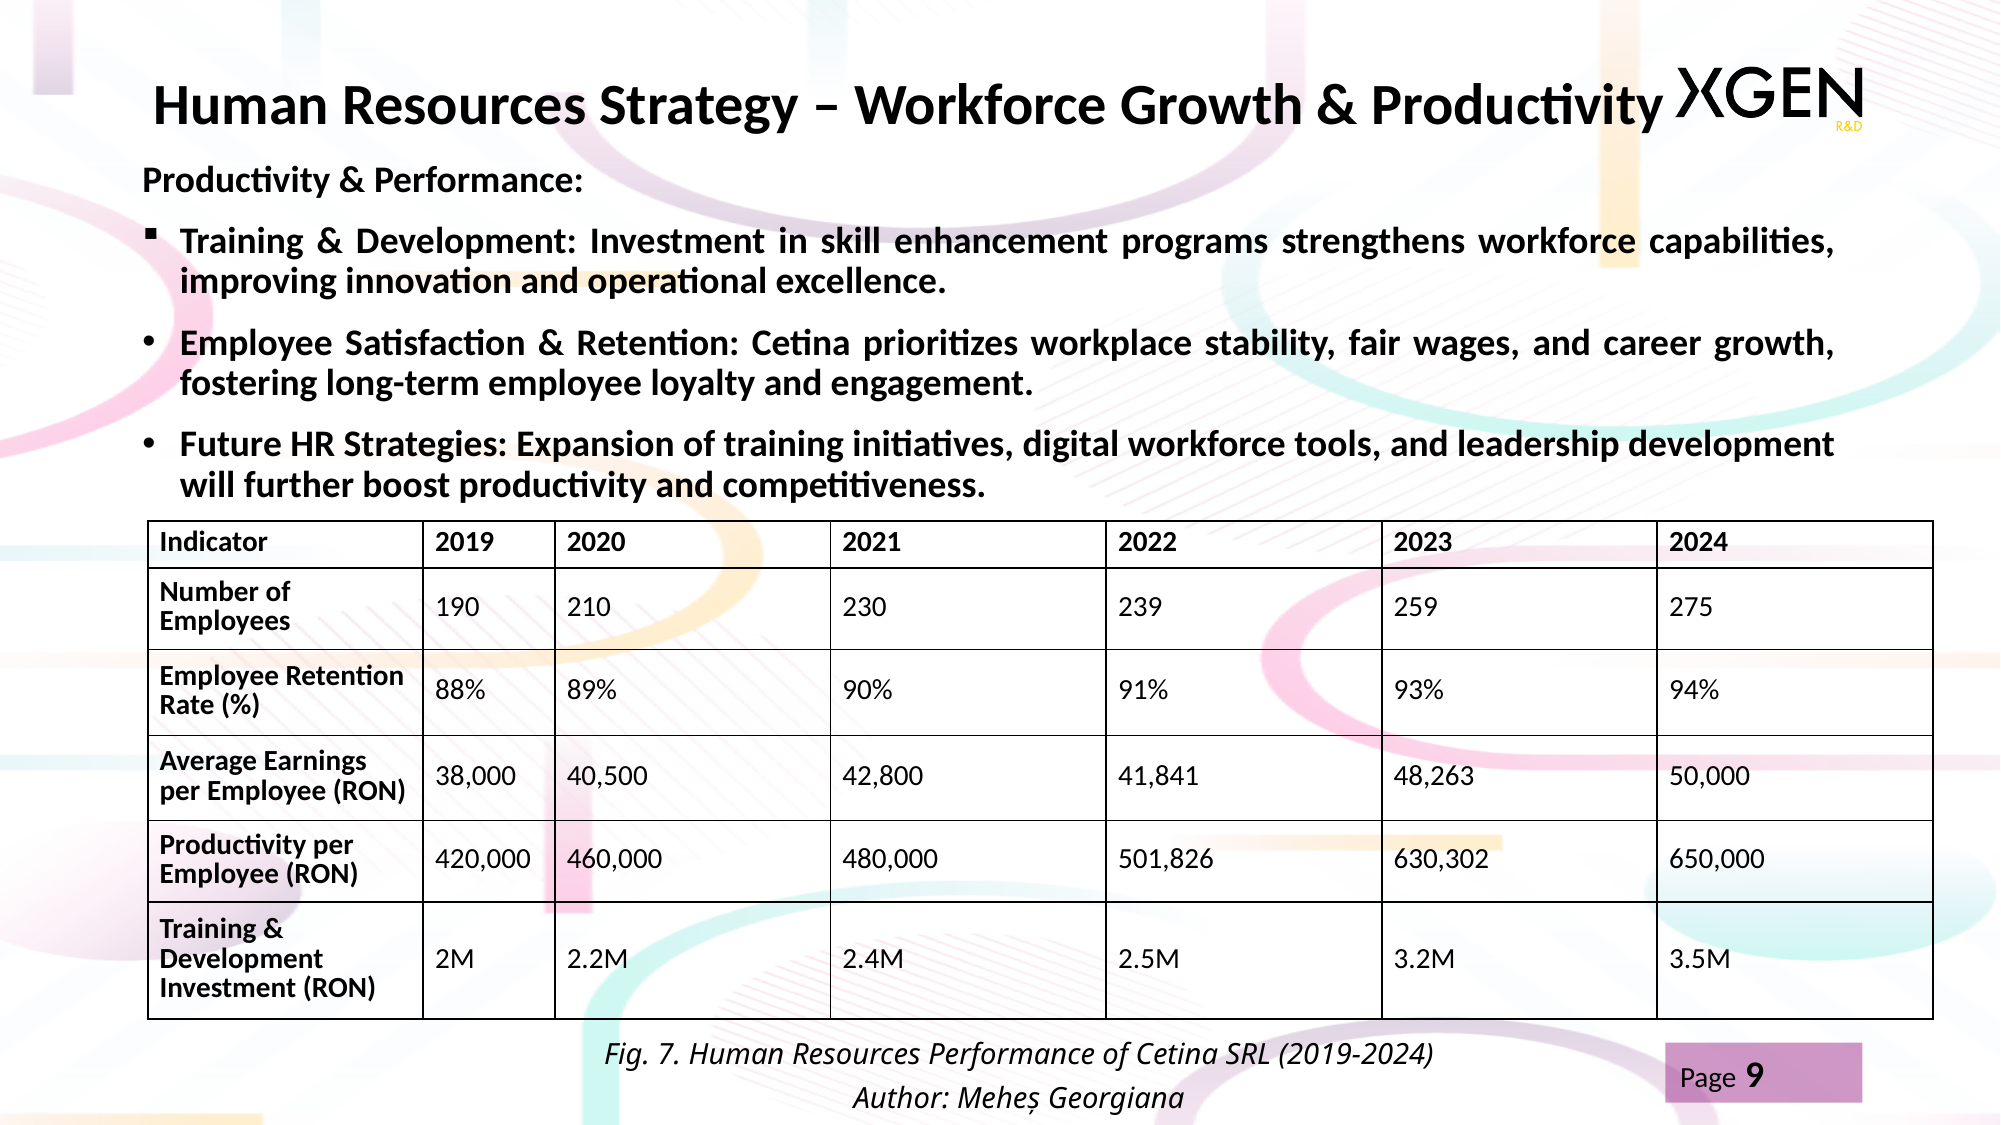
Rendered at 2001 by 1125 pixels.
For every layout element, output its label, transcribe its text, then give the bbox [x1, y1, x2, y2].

table_cell 460,000 [556, 821, 830, 901]
table_cell 3.5M [1658, 903, 1932, 1018]
table_cell 190 [424, 569, 554, 649]
table_cell 93% [1383, 650, 1656, 735]
table_cell Training & Development Investment (RON) [149, 903, 422, 1018]
table_cell 50,000 [1658, 736, 1932, 820]
table_cell 40,500 [556, 736, 830, 820]
table_cell 2.4M [831, 903, 1105, 1018]
table_header 2020 [556, 522, 830, 567]
picture [0, 0, 2001, 1125]
table_cell 48,263 [1383, 736, 1656, 820]
table_cell Employee Retention Rate (%) [149, 650, 422, 735]
text_box Fig. 7. Human Resources Performance of Cetina SRL (2019-2024) Author: Meheș Georgiana [518, 1020, 1520, 1125]
table_cell 239 [1107, 569, 1381, 649]
table_cell Number of Employees [149, 569, 422, 649]
table_cell 89% [556, 650, 830, 735]
slide_number Page 9 [1665, 1042, 1863, 1103]
table_cell 501,826 [1107, 821, 1381, 901]
table_header 2024 [1658, 522, 1932, 567]
table_cell 2.5M [1107, 903, 1381, 1018]
list Productivity & Performance: Training & Development: Investment in skill enhancement programs strengthens workforce capabilities, improving innovation and operational excellence. Employee Satisfaction & Retention: Cetina prioritizes workplace stability, fair wages, and career growth, fostering long-term employee loyalty and engagement. Future HR Strategies: Expansion of training initiatives, digital workforce tools, and leadership development will further boost productivity and competitiveness. [127, 152, 1853, 867]
table_header 2021 [831, 522, 1105, 567]
table_cell 90% [831, 650, 1105, 735]
table_header Indicator [149, 522, 422, 567]
table_cell 38,000 [424, 736, 554, 820]
table_cell 480,000 [831, 821, 1105, 901]
table_cell 210 [556, 569, 830, 649]
table_cell 420,000 [424, 821, 554, 901]
table_cell Average Earnings per Employee (RON) [149, 736, 422, 820]
table_cell 42,800 [831, 736, 1105, 820]
table_cell 2M [424, 903, 554, 1018]
table_cell 2.2M [556, 903, 830, 1018]
table_cell 3.2M [1383, 903, 1656, 1018]
table_cell 259 [1383, 569, 1656, 649]
table_cell 230 [831, 569, 1105, 649]
table_cell 650,000 [1658, 821, 1932, 901]
table_cell 630,302 [1383, 821, 1656, 901]
table_cell 94% [1658, 650, 1932, 735]
table_header 2023 [1383, 522, 1656, 567]
table_cell 91% [1107, 650, 1381, 735]
title Human Resources Strategy – Workforce Growth & Productivity [46, 34, 1772, 177]
table_cell 275 [1658, 569, 1932, 649]
table_cell 88% [424, 650, 554, 735]
table_header 2022 [1107, 522, 1381, 567]
table_cell Productivity per Employee (RON) [149, 821, 422, 901]
table_header 2019 [424, 522, 554, 567]
table_cell 41,841 [1107, 736, 1381, 820]
